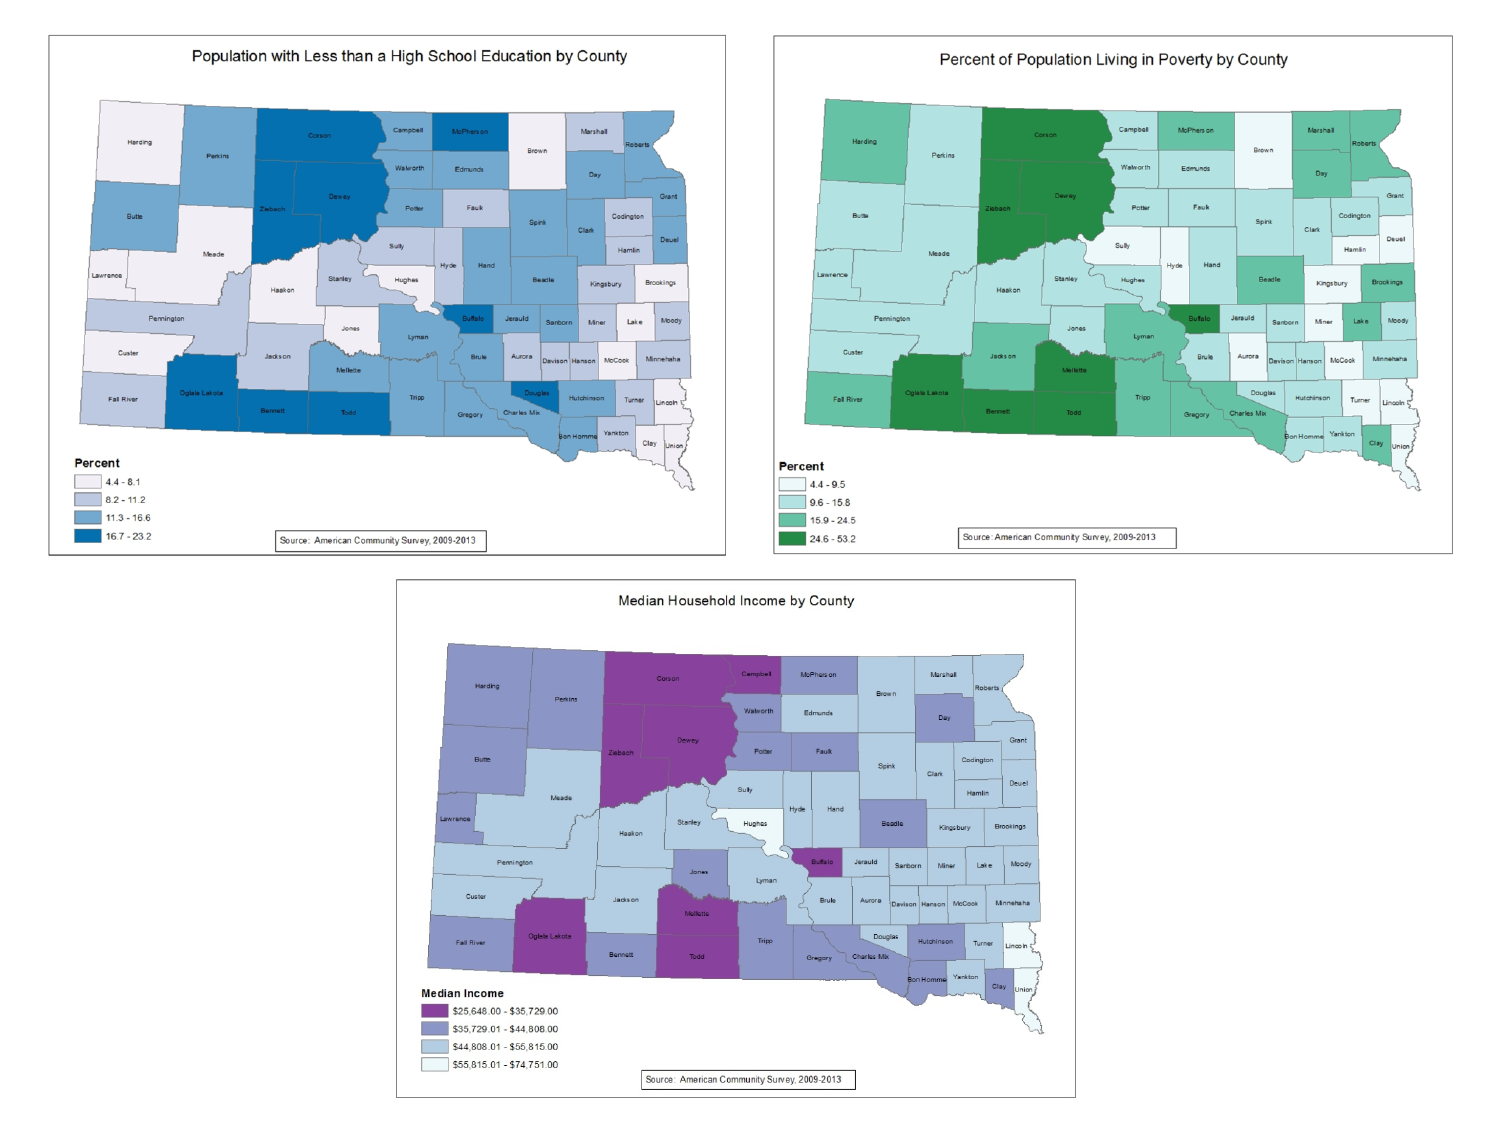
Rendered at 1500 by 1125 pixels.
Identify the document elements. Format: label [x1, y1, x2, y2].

picture [762, 24, 1462, 566]
list [386, 567, 1086, 1109]
picture [37, 24, 737, 566]
